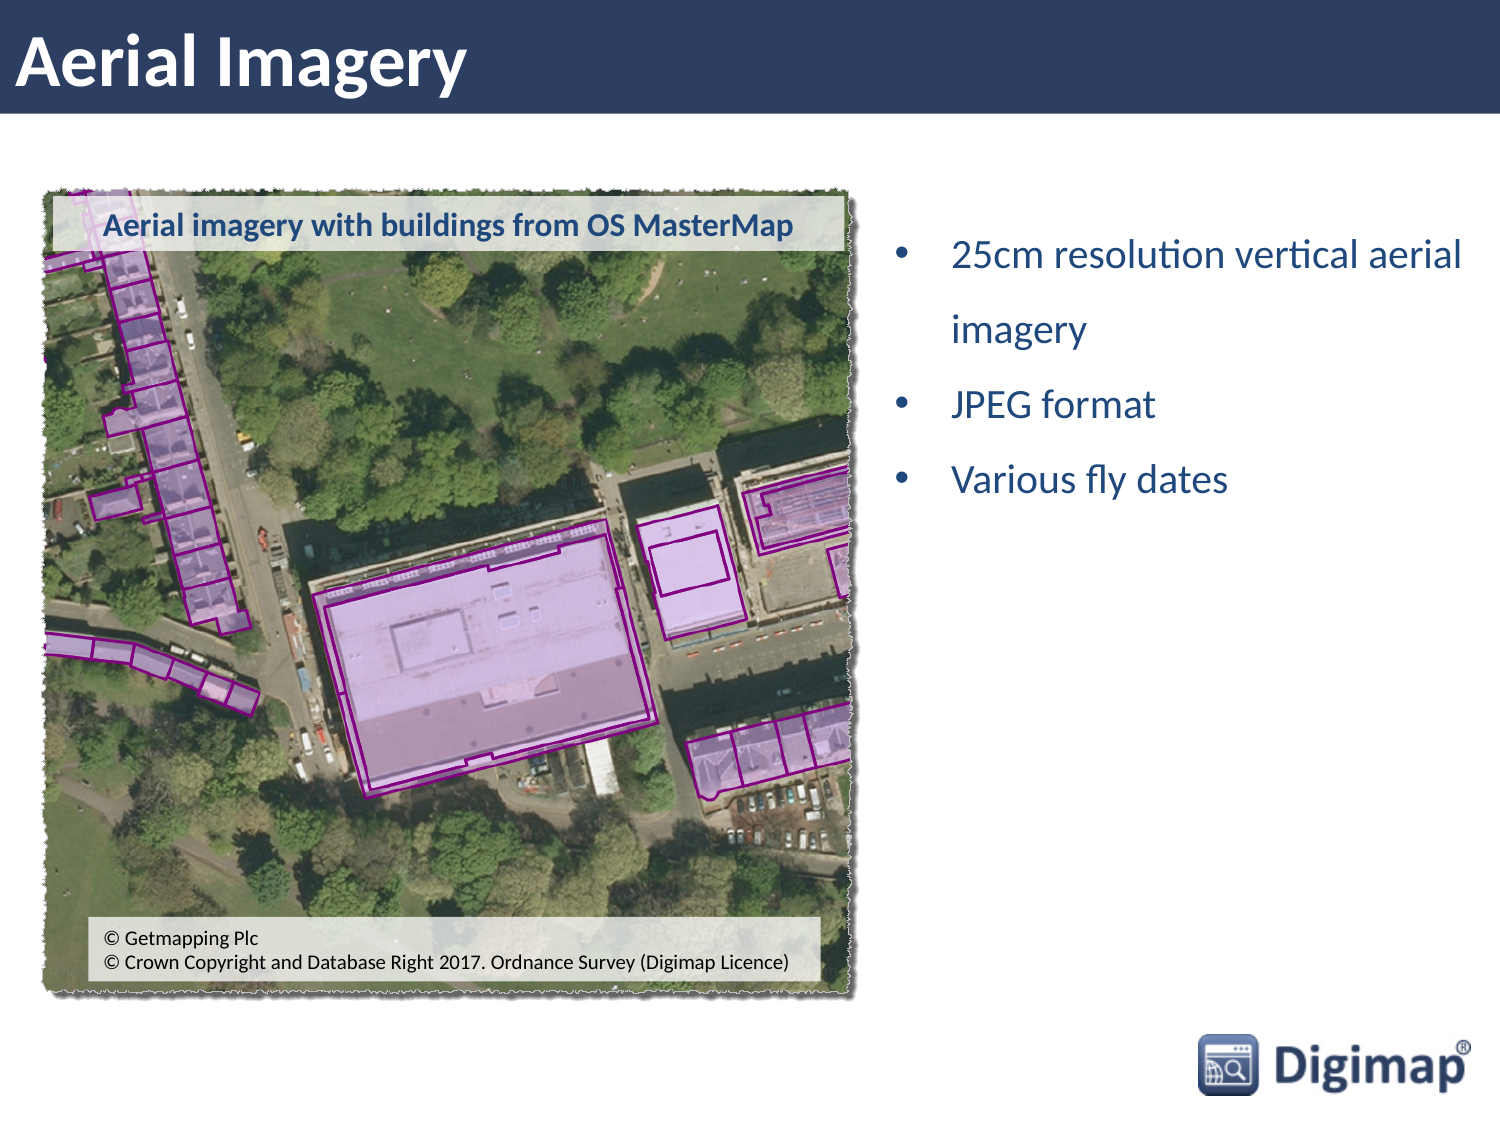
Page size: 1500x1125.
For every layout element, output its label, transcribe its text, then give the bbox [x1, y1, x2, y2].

text_box 25cm resolution vertical aerial imagery JPEG format Various fly dates [879, 194, 1481, 510]
picture [40, 184, 869, 1012]
title Aerial Imagery [0, 0, 1500, 114]
picture [1198, 1034, 1471, 1096]
